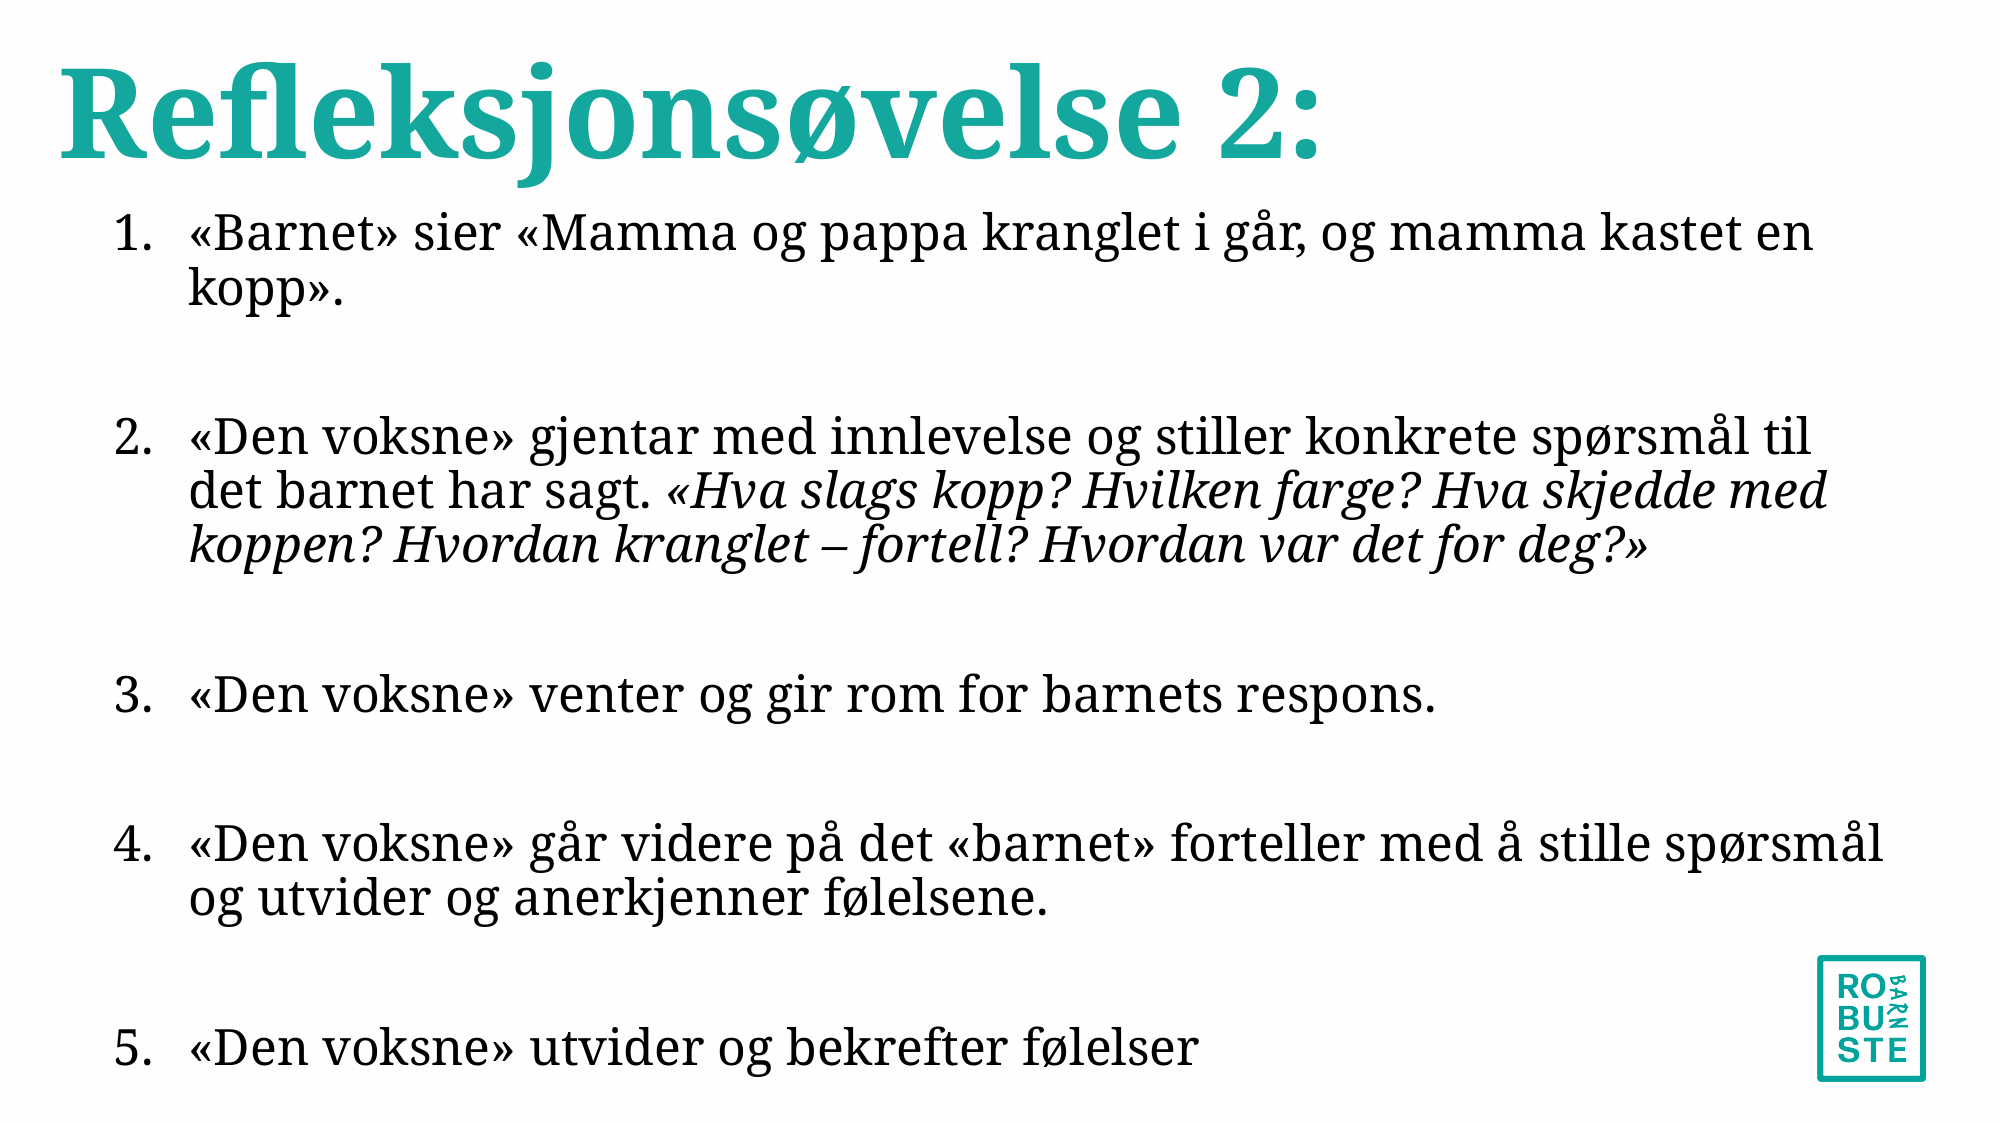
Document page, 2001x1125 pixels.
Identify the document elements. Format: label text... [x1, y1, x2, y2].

picture [1817, 955, 1926, 1082]
list «Barnet» sier «Mamma og pappa kranglet i går, og mamma kastet en kopp». «Den voksne» gjentar med innlevelse og stiller konkrete spørsmål til det barnet har sagt. «Hva slags kopp? Hvilken farge? Hva skjedde med koppen? Hvordan kranglet – fortell? Hvordan var det for deg?» «Den voksne» venter og gir rom for barnets respons. «Den voksne» går videre på det «barnet» forteller med å stille spørsmål og utvider og anerkjenner følelsene. «Den voksne» utvider og bekrefter følelser [98, 200, 1902, 841]
title Refleksjonsøvelse 2: [43, 9, 1848, 228]
